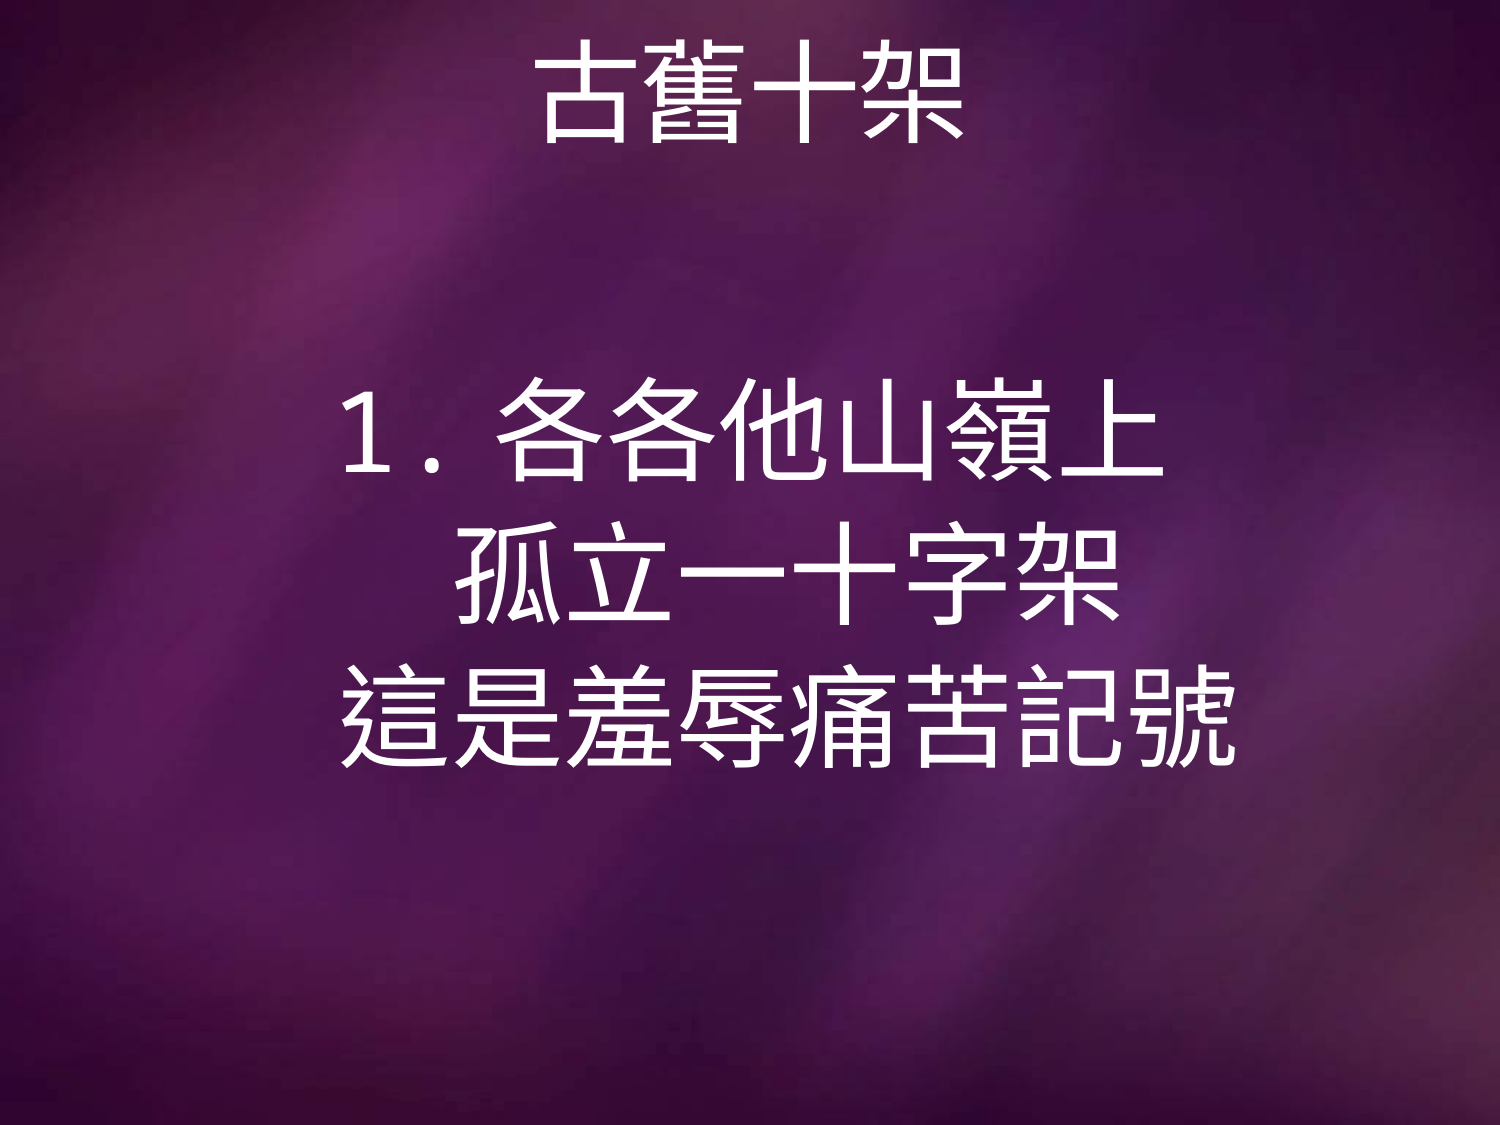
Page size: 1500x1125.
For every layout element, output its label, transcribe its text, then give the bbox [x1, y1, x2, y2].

title 古舊十架 [62, 37, 1438, 161]
list 1.各各他山嶺上 孤立一十字架 這是羞辱痛苦記號 [62, 375, 1438, 798]
picture [0, 0, 1500, 1125]
